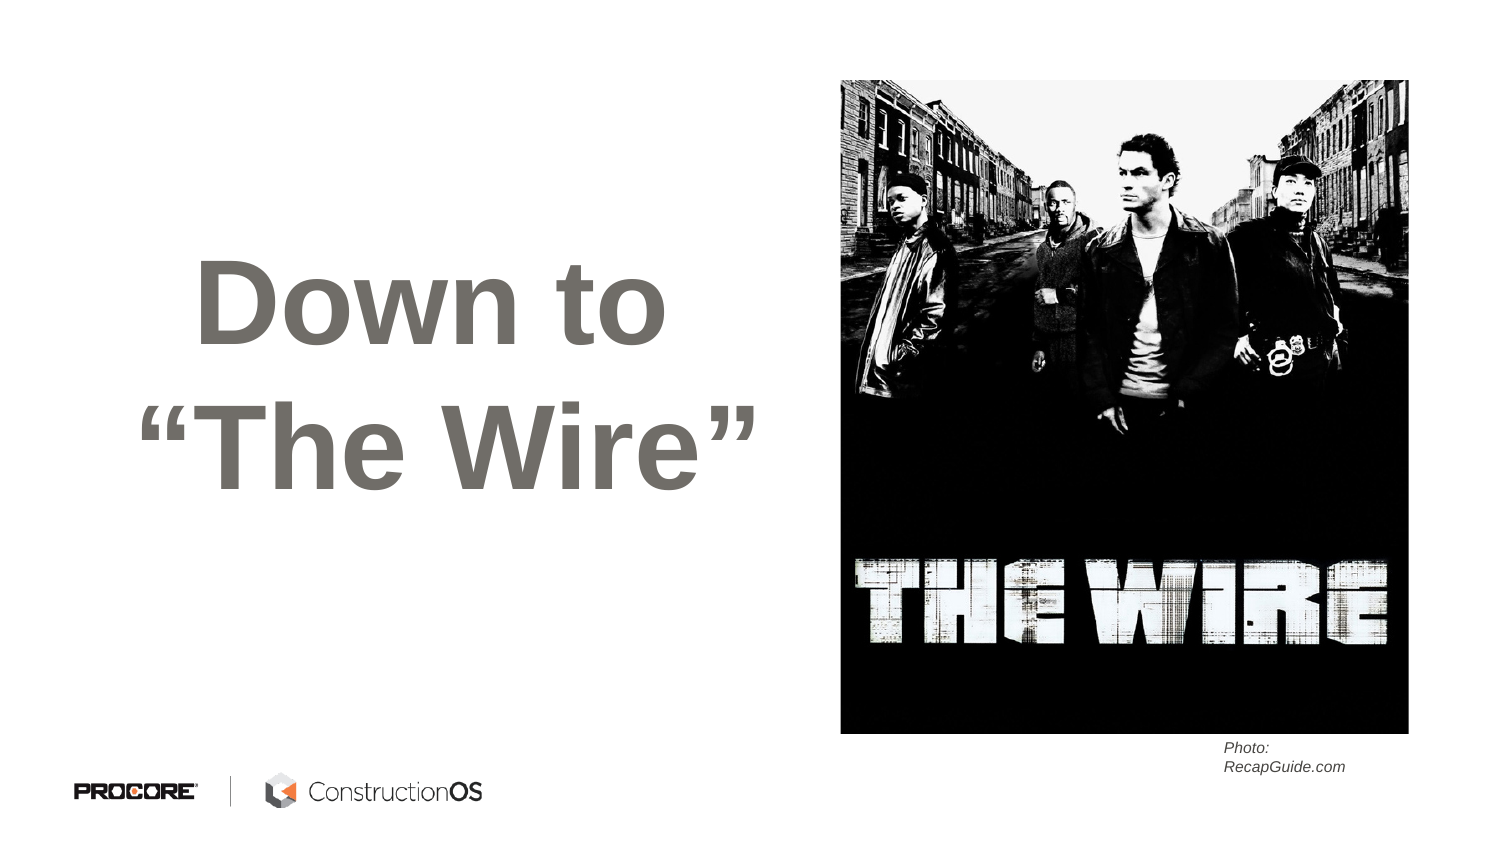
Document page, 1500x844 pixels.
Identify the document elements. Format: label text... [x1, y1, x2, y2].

text_box Photo: RecapGuide.com [1209, 741, 1409, 784]
picture [840, 80, 1409, 735]
title Down to “The Wire” [55, 216, 835, 524]
